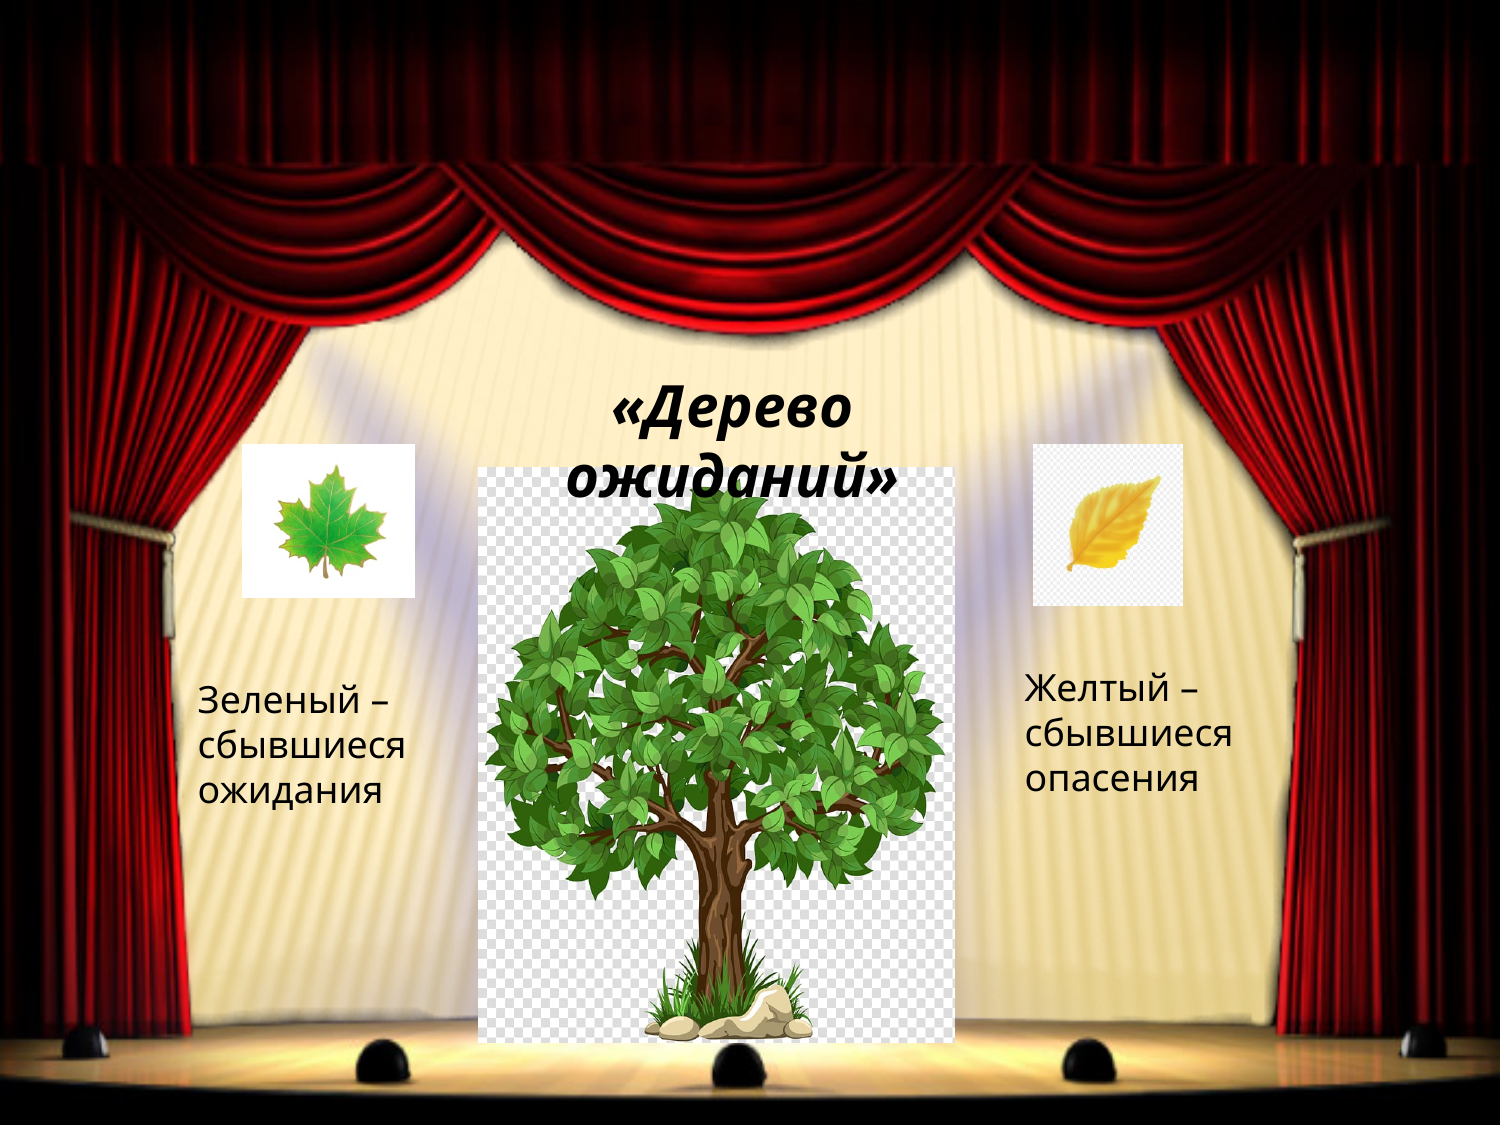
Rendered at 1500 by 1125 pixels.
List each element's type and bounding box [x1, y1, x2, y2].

picture [477, 467, 956, 1043]
list [0, 0, 1500, 1125]
picture [241, 444, 415, 599]
picture [1033, 444, 1183, 606]
